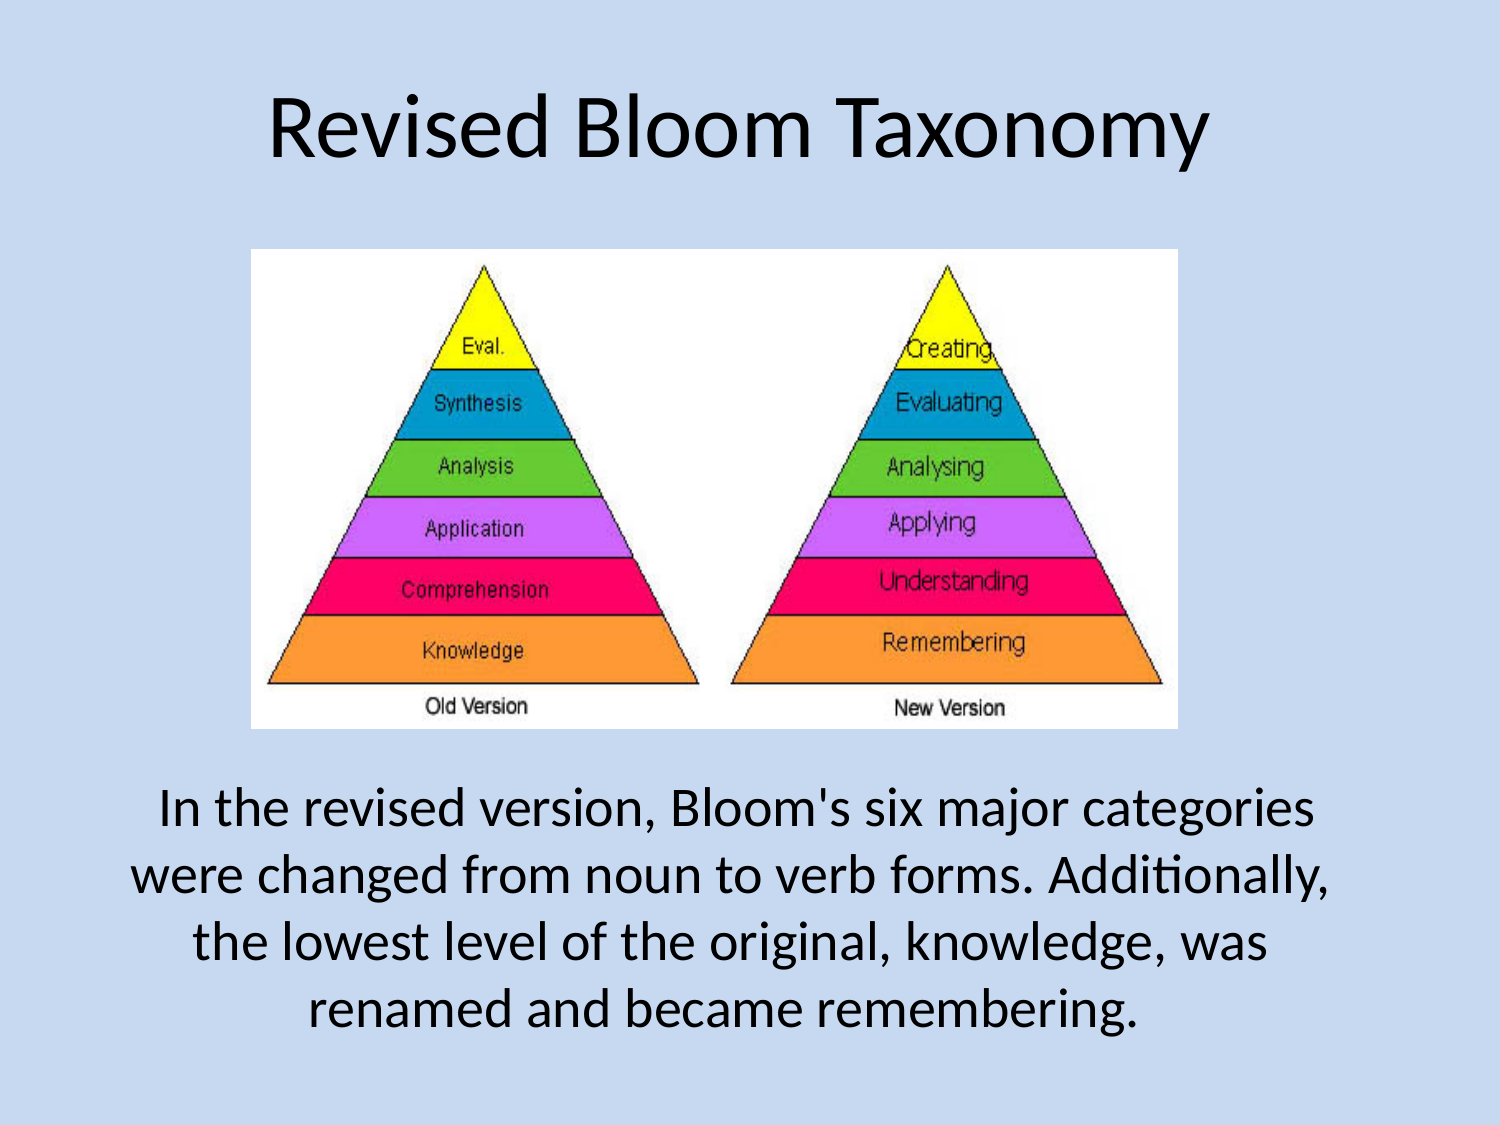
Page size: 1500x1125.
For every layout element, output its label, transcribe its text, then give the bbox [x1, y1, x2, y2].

title Revised Bloom Taxonomy [112, 0, 1388, 242]
picture [251, 249, 1179, 729]
subtitle In the revised version, Bloom's six major categories were changed from noun to verb forms. Additionally, the lowest level of the original, knowledge, was renamed and became remembering. [75, 762, 1388, 1050]
